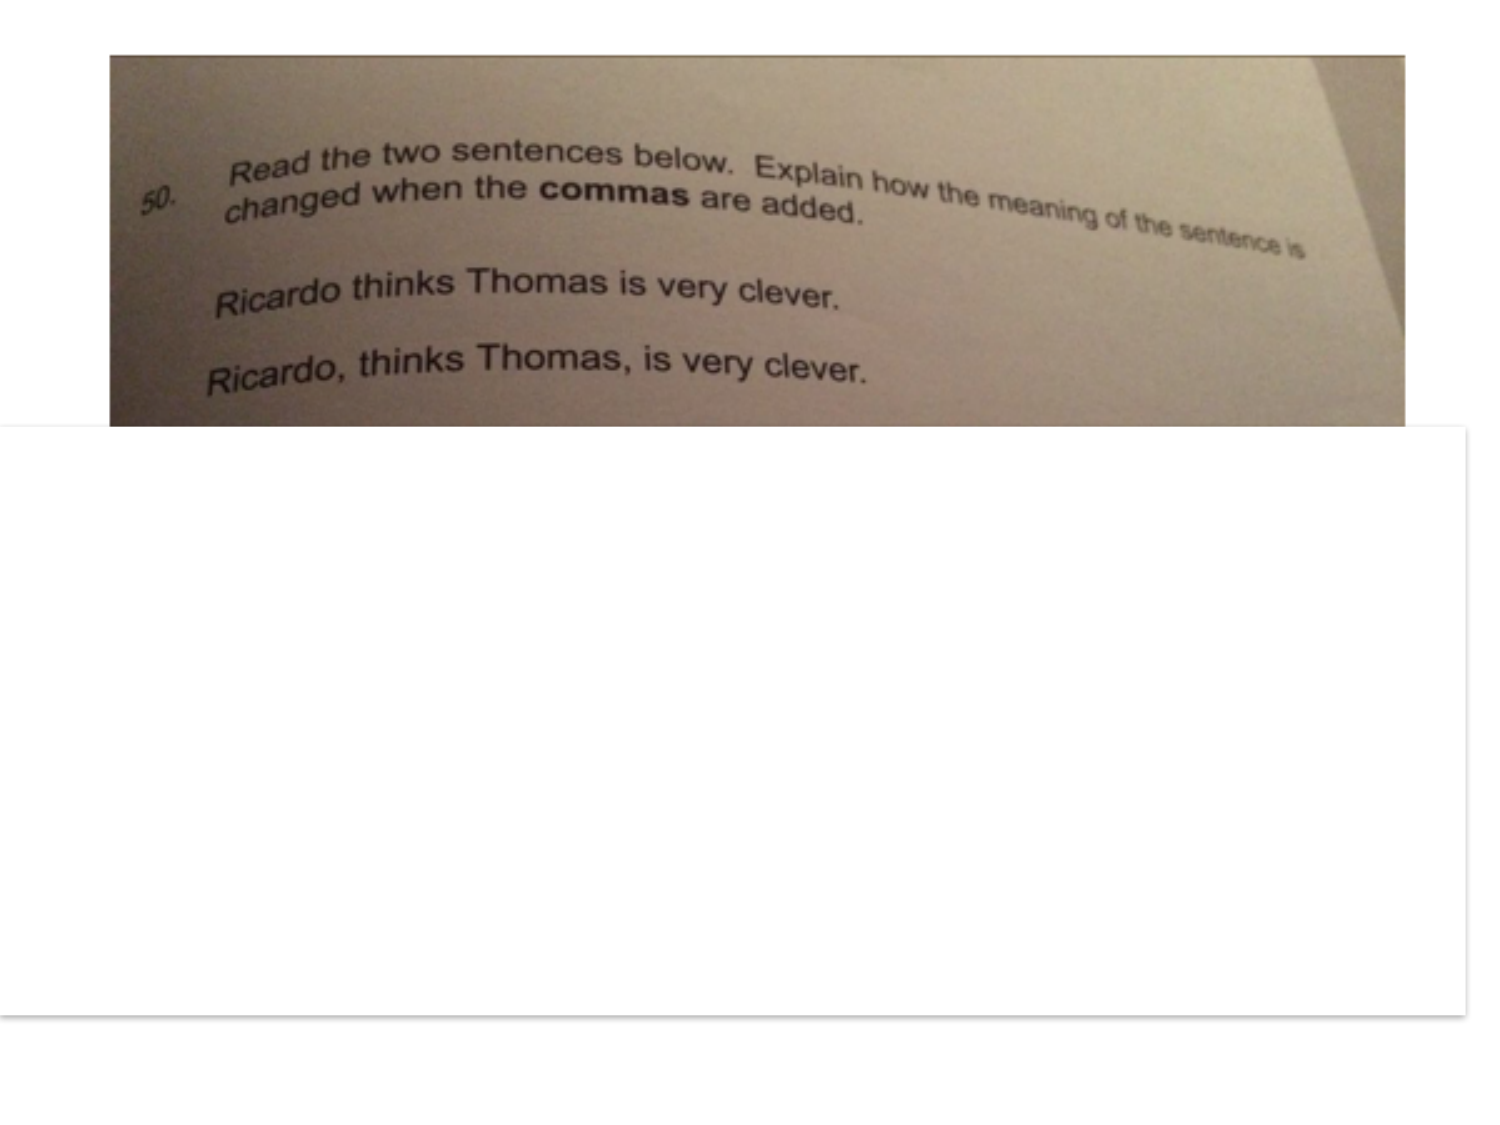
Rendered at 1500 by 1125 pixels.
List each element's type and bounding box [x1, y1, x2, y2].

picture [88, 25, 1436, 982]
text_box [0, 426, 1466, 1016]
